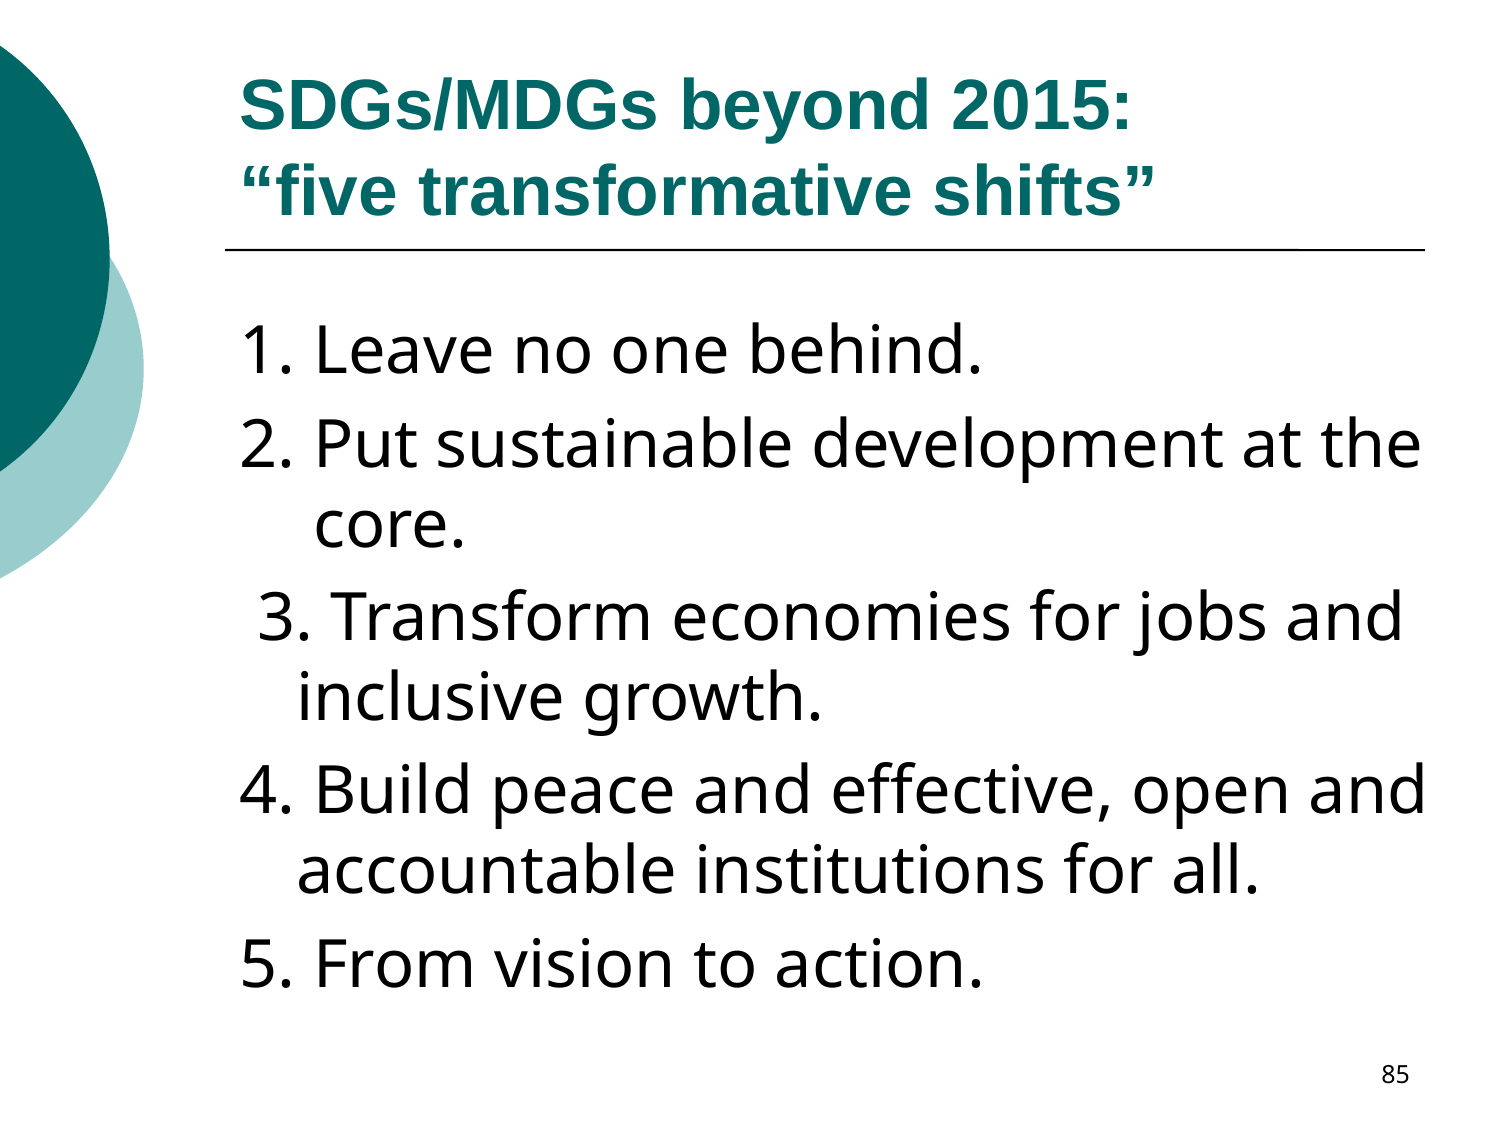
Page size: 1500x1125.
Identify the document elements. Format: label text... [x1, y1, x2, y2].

slide_number 85 [1074, 1024, 1426, 1101]
list 1. Leave no one behind. 2. Put sustainable development at the core. 3. Transform economies for jobs and inclusive growth. 4. Build peace and effective, open and accountable institutions for all. 5. From vision to action. [224, 299, 1463, 1101]
title SDGs/MDGs beyond 2015: “five transformative shifts” [224, 49, 1425, 238]
